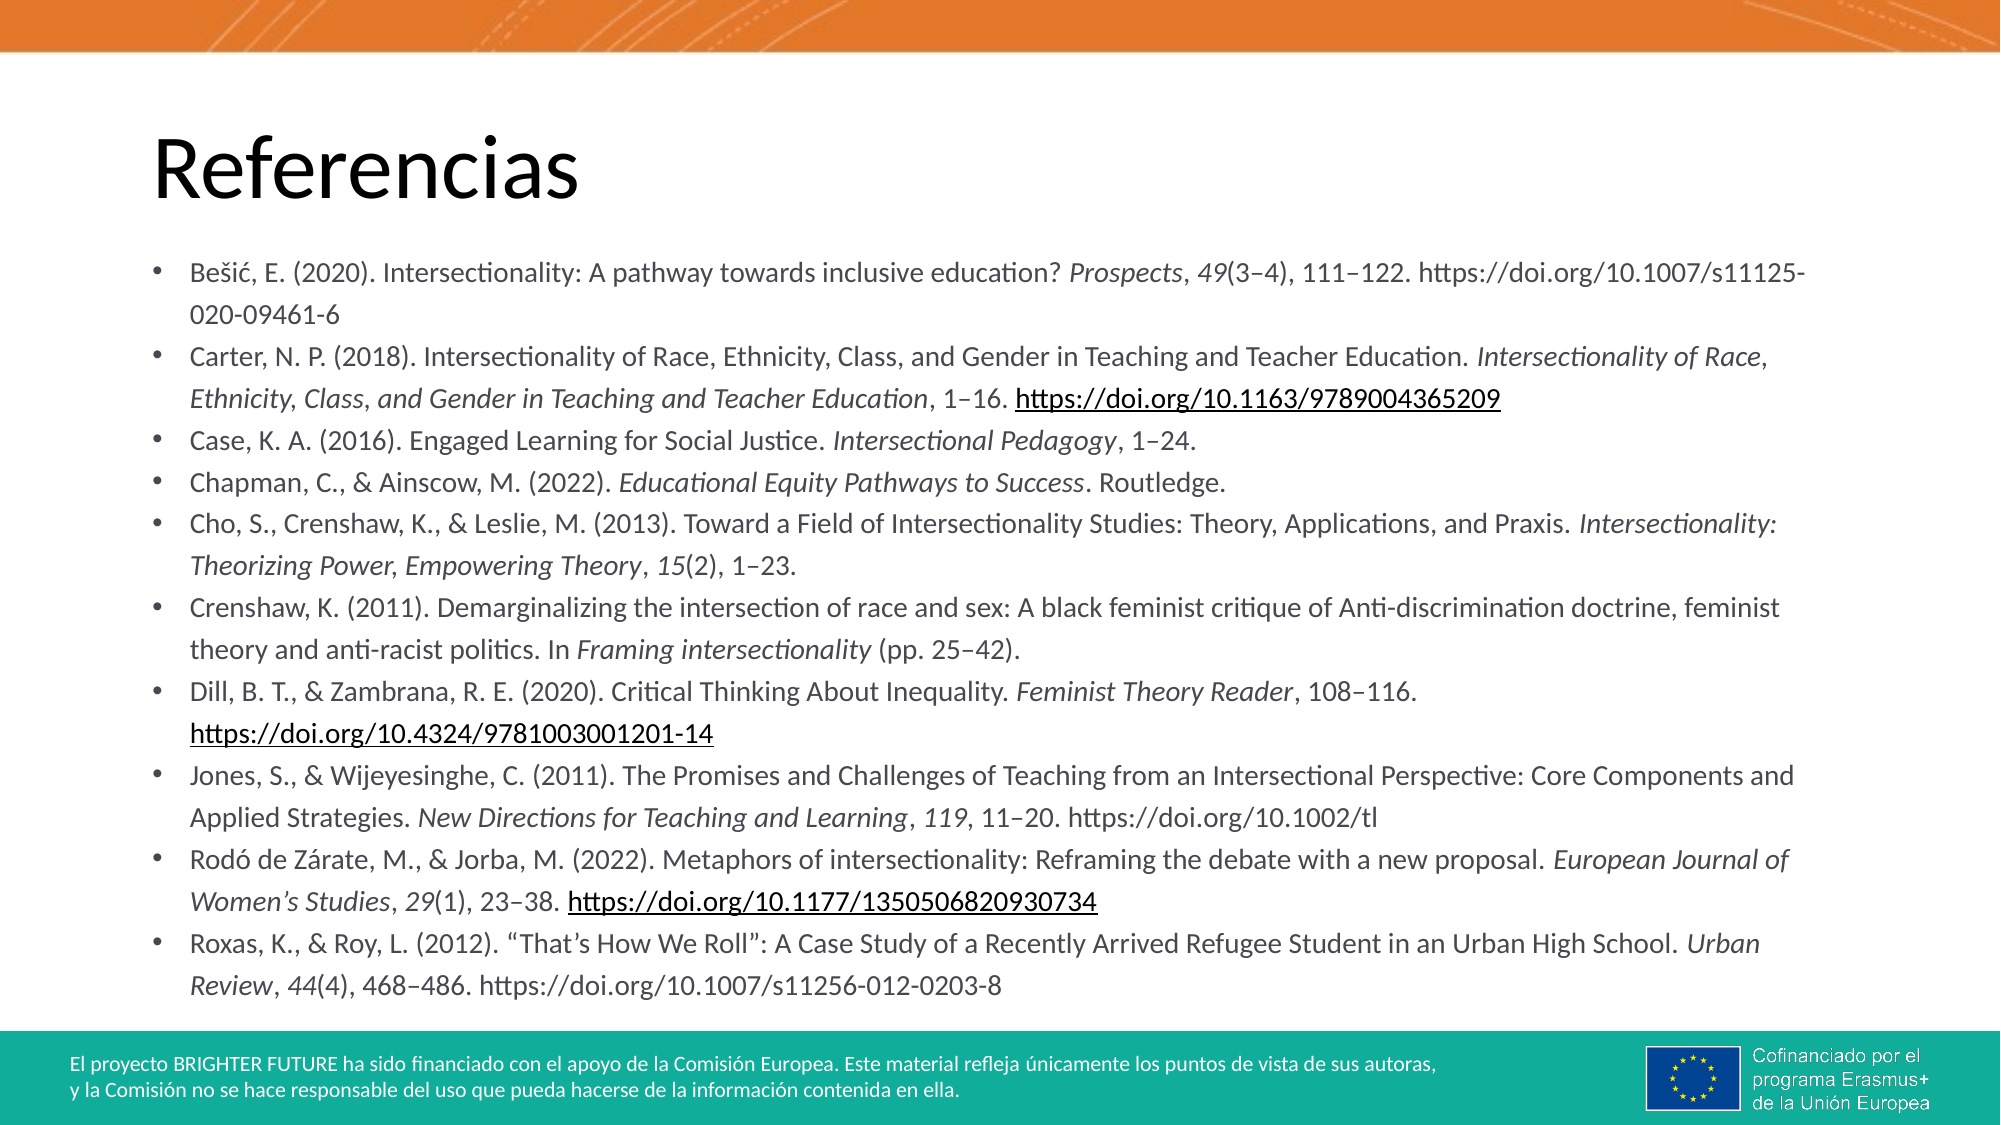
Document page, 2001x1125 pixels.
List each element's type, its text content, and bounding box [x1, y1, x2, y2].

picture [0, 0, 2000, 55]
picture [1629, 1029, 1970, 1125]
title Referencias [137, 59, 1863, 238]
list Bešić, E. (2020). Intersectionality: A pathway towards inclusive education? Prospects, 49(3–4), 111–122. https://doi.org/10.1007/s11125-020-09461-6 Carter, N. P. (2018). Intersectionality of Race, Ethnicity, Class, and Gender in Teaching and Teacher Education. Intersectionality of Race, Ethnicity, Class, and Gender in Teaching and Teacher Education, 1–16. https://doi.org/10.1163/9789004365209 Case, K. A. (2016). Engaged Learning for Social Justice. Intersectional Pedagogy, 1–24. Chapman, C., & Ainscow, M. (2022). Educational Equity Pathways to Success. Routledge. Cho, S., Crenshaw, K., & Leslie, M. (2013). Toward a Field of Intersectionality Studies: Theory, Applications, and Praxis. Intersectionality: Theorizing Power, Empowering Theory, 15(2), 1–23. Crenshaw, K. (2011). Demarginalizing the intersection of race and sex: A black feminist critique of Anti-discrimination doctrine, feminist theory and anti-racist politics. In Framing intersectionality (pp. 25–42). Dill, B. T., & Zambrana, R. E. (2020). Critical Thinking About Inequality. Feminist Theory Reader, 108–116. https://doi.org/10.4324/9781003001201-14 Jones, S., & Wijeyesinghe, C. (2011). The Promises and Challenges of Teaching from an Intersectional Perspective: Core Components and Applied Strategies. New Directions for Teaching and Learning, 119, 11–20. https://doi.org/10.1002/tl Rodó de Zárate, M., & Jorba, M. (2022). Metaphors of intersectionality: Reframing the debate with a new proposal. European Journal of Women’s Studies, 29(1), 23–38. https://doi.org/10.1177/1350506820930734 Roxas, K., & Roy, L. (2012). “That’s How We Roll”: A Case Study of a Recently Arrived Refugee Student in an Urban High School. Urban Review, 44(4), 468–486. https://doi.org/10.1007/s11256-012-0203-8 [137, 238, 1863, 953]
